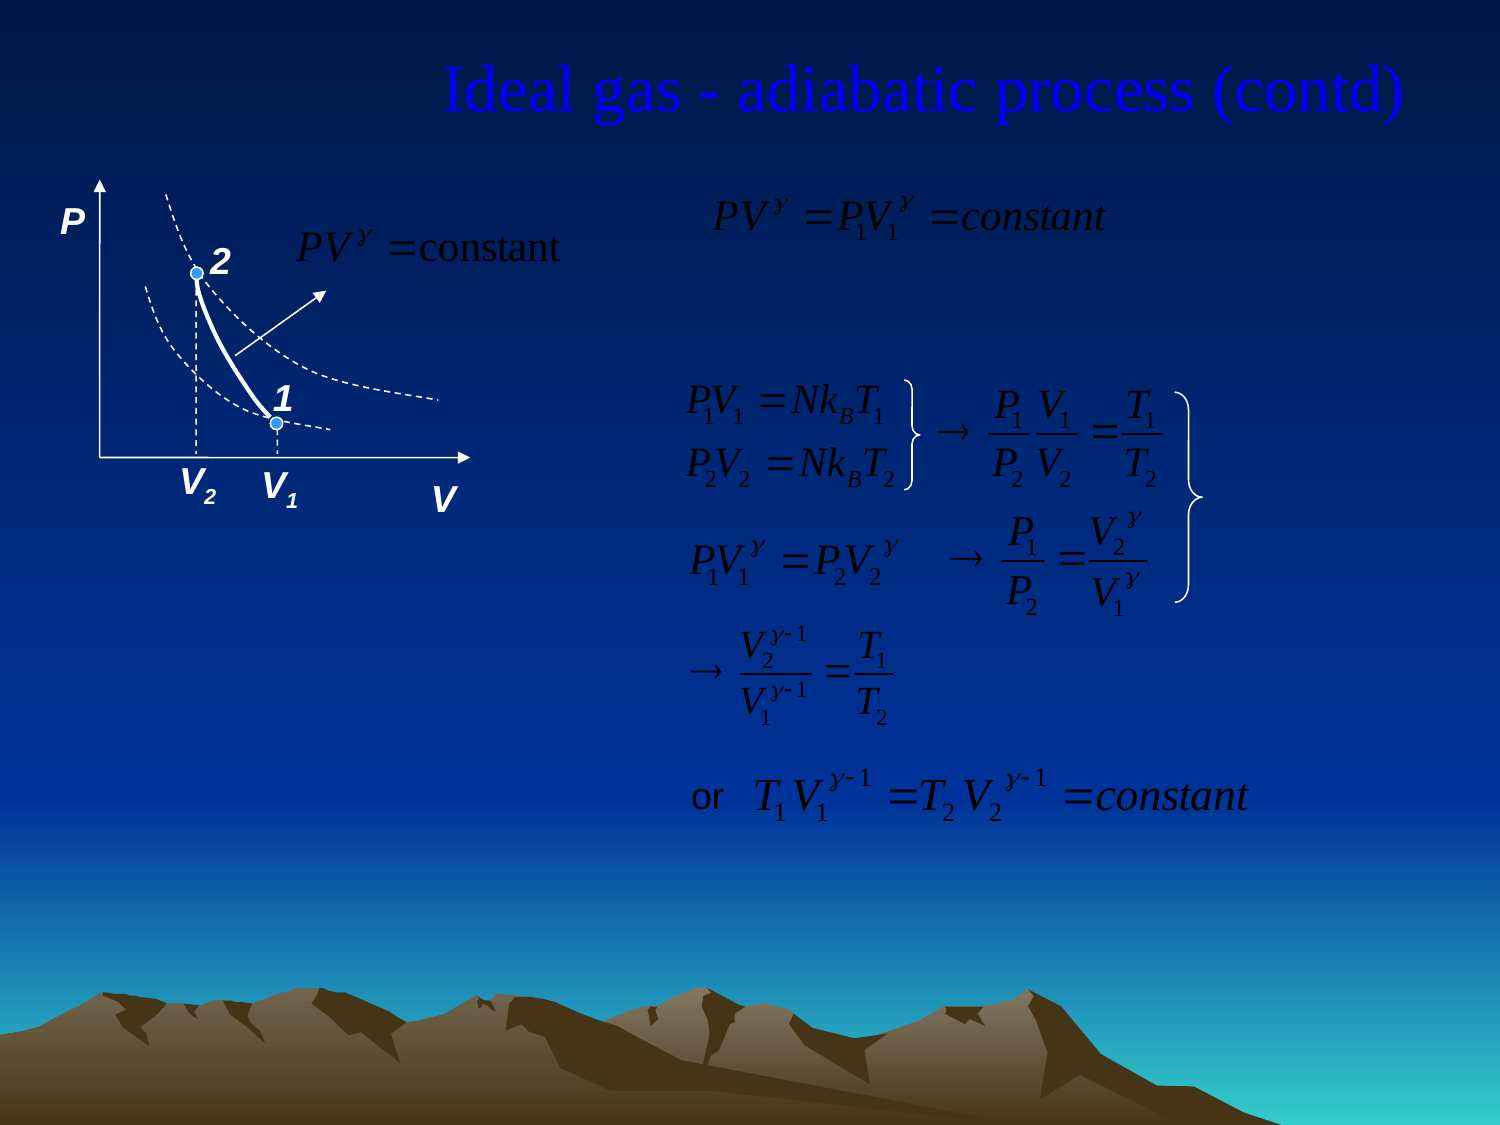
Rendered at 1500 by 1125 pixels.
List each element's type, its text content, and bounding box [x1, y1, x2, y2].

text_box V2 [164, 449, 232, 516]
text_box [197, 276, 271, 418]
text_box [704, 179, 1117, 249]
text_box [685, 613, 903, 734]
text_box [943, 493, 1157, 625]
text_box Ideal gas - adiabatic process (contd) [427, 37, 1422, 133]
text_box [261, 303, 439, 401]
text_box [314, 451, 471, 464]
text_box P [45, 190, 101, 250]
text_box [309, 413, 331, 430]
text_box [288, 213, 575, 273]
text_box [931, 377, 1171, 497]
text_box [235, 290, 327, 356]
text_box 2 [195, 229, 246, 290]
text_box [211, 254, 309, 338]
text_box [165, 194, 212, 267]
text_box [145, 286, 258, 415]
text_box 1 [258, 366, 309, 427]
text_box V [416, 467, 471, 528]
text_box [681, 523, 906, 593]
text_box [1174, 392, 1203, 603]
text_box [907, 380, 920, 489]
text_box [190, 267, 204, 280]
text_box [735, 756, 1264, 830]
text_box or [676, 764, 730, 824]
text_box [94, 179, 106, 193]
text_box V1 [246, 453, 314, 520]
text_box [678, 371, 904, 498]
